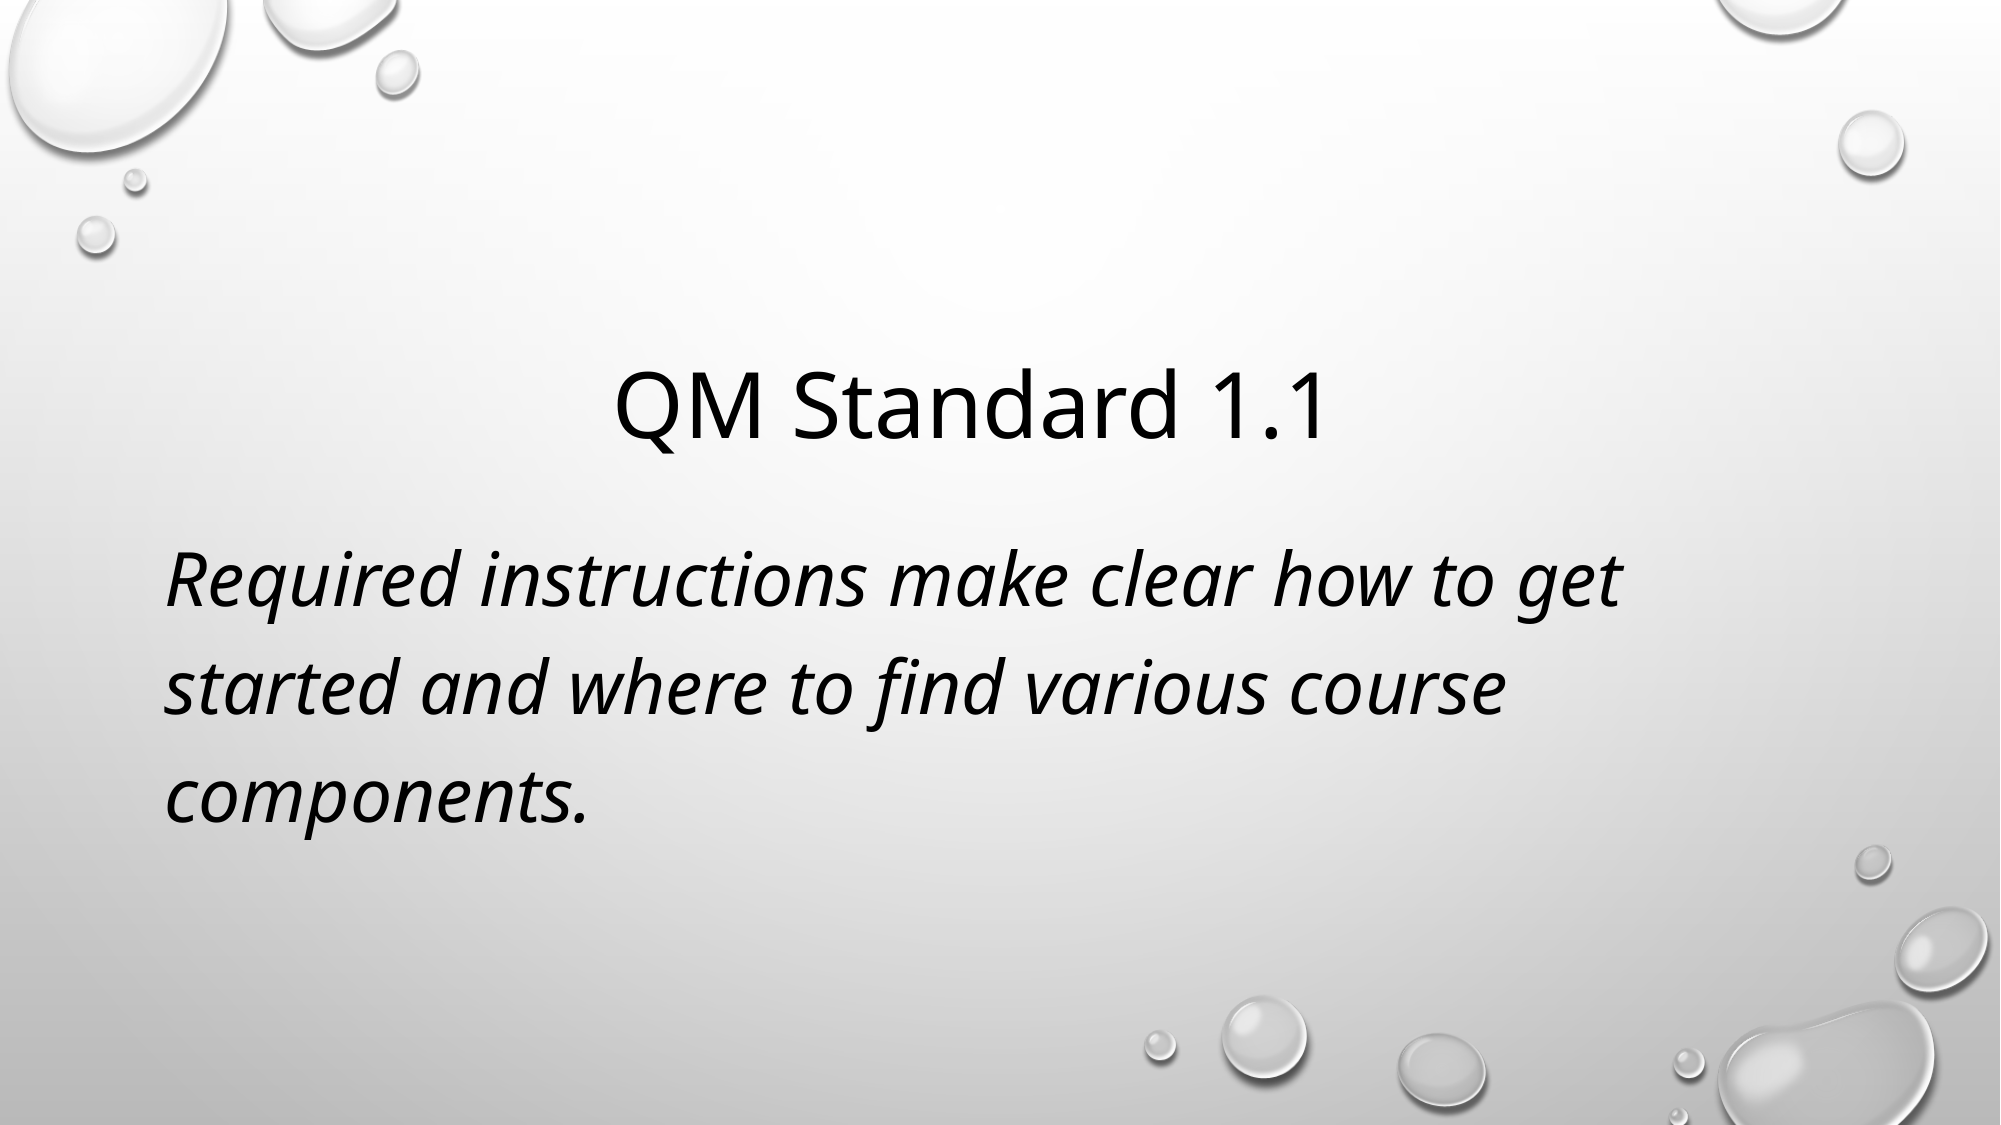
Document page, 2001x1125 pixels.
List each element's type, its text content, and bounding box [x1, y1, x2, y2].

list Required instructions make clear how to get started and where to find various course components. [149, 505, 1775, 950]
title QM Standard 1.1 [164, 133, 1786, 466]
picture [0, 0, 2000, 1125]
